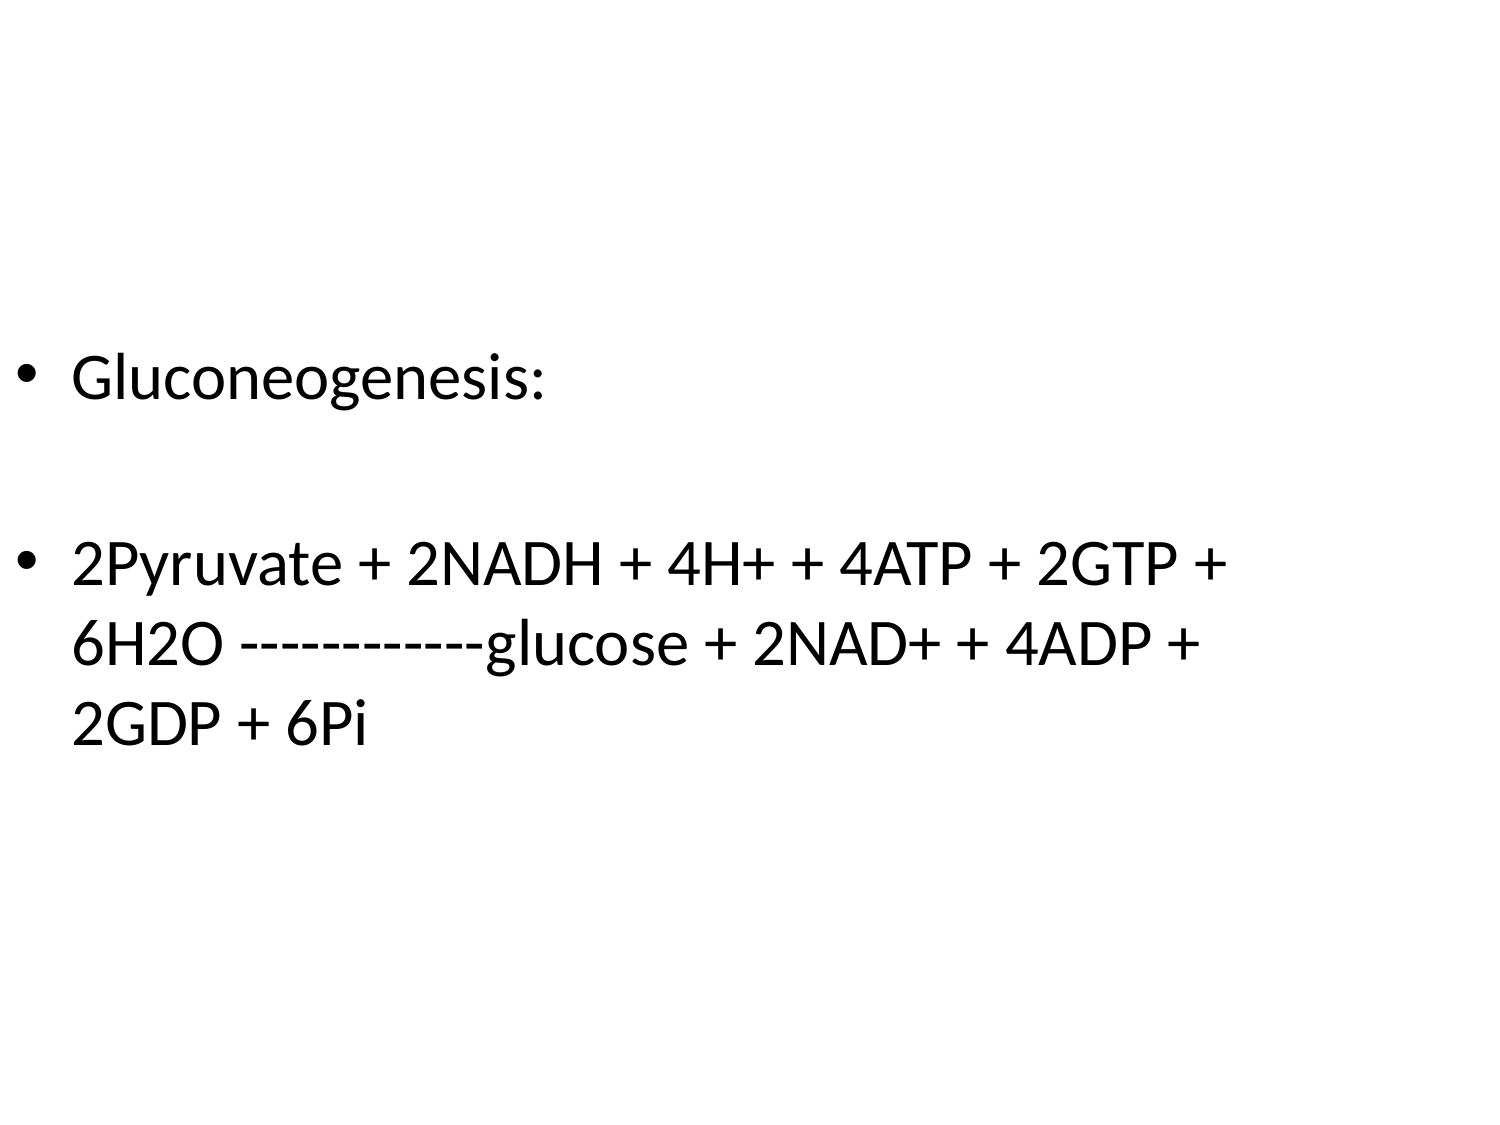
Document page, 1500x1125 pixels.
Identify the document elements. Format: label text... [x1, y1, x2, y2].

list Gluconeogenesis: 2Pyruvate + 2NADH + 4H+ + 4ATP + 2GTP + 6H2O ------------glucose + 2NAD+ + 4ADP + 2GDP + 6Pi [0, 324, 1350, 1000]
